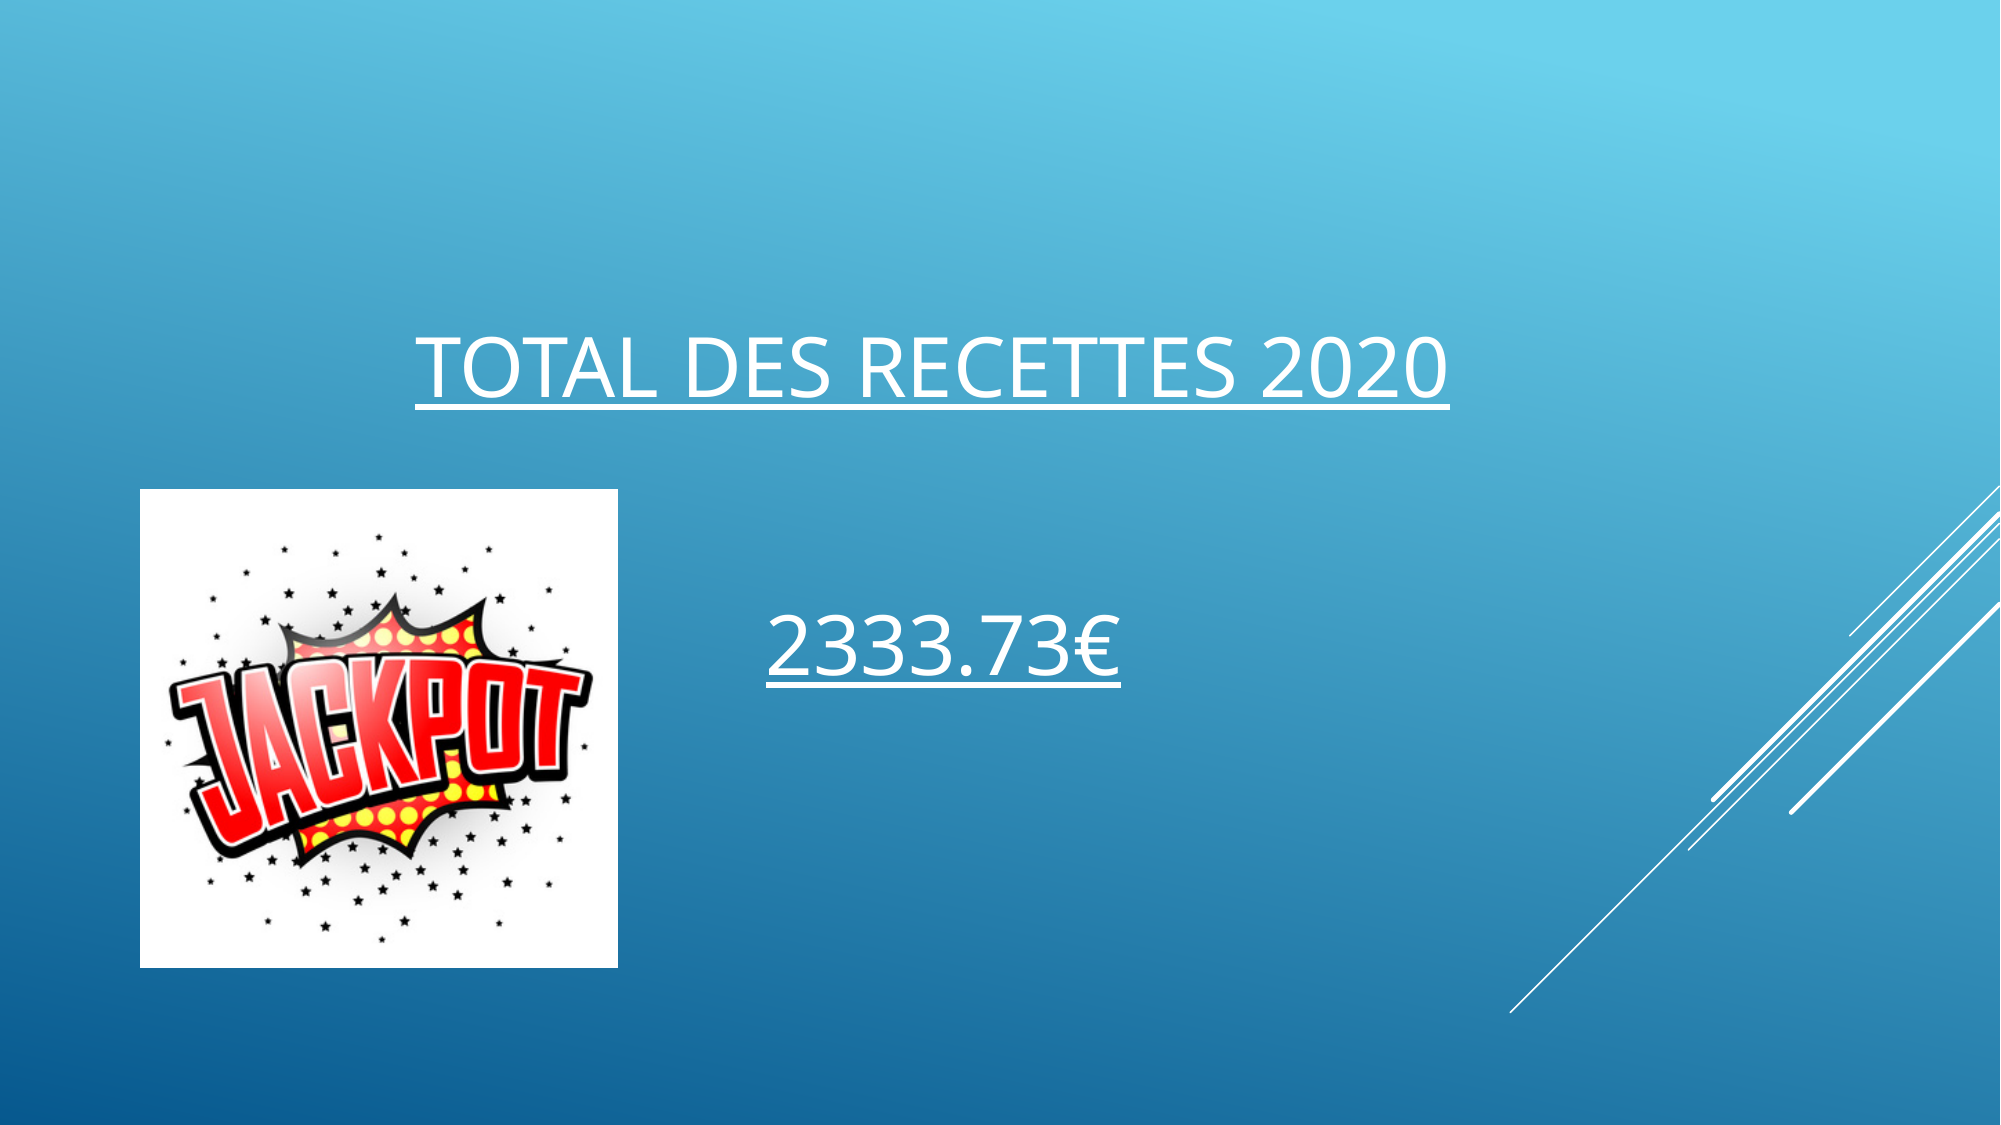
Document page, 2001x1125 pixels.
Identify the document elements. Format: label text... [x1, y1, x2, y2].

picture [139, 489, 618, 968]
title TOTAL des recettes 2020 [232, 240, 1633, 488]
text_box 2333.73€ [618, 518, 1644, 766]
